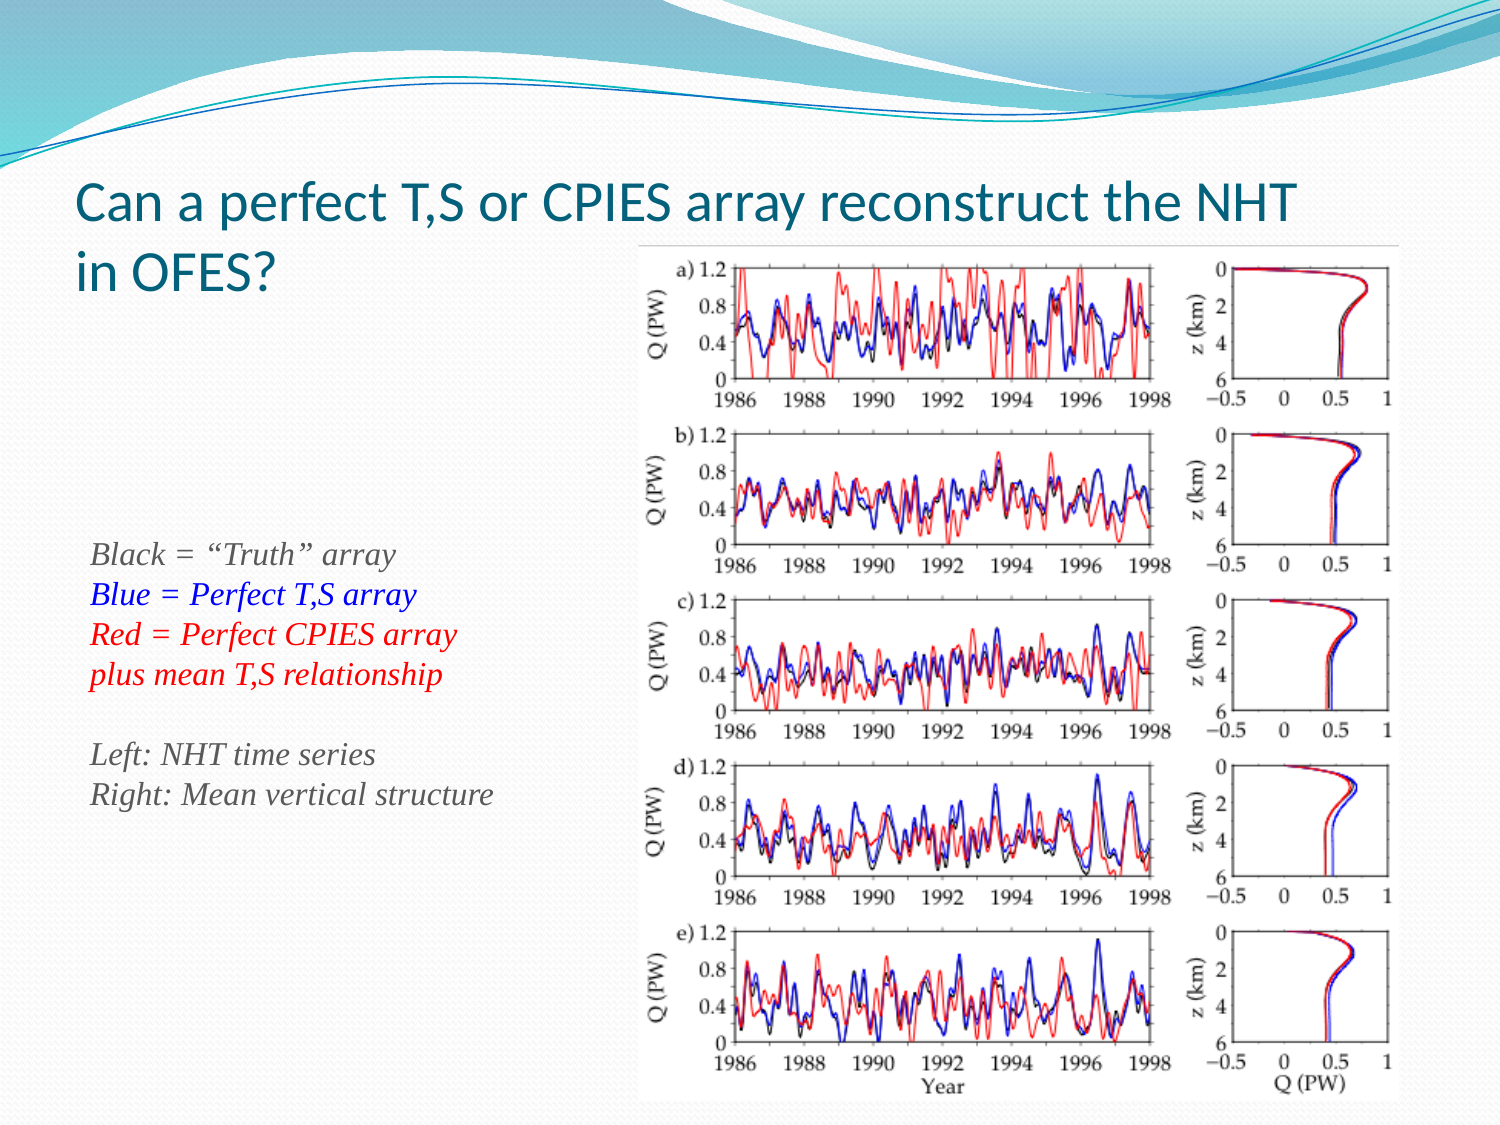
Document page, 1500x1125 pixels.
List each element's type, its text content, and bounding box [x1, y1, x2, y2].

picture [637, 239, 1399, 1103]
text_box Black = “Truth” array Blue = Perfect T,S array Red = Perfect CPIES array plus mean T,S relationship Left: NHT time series Right: Mean vertical structure [74, 524, 525, 735]
title Can a perfect T,S or CPIES array reconstruct the NHT in OFES? [74, 115, 1426, 304]
